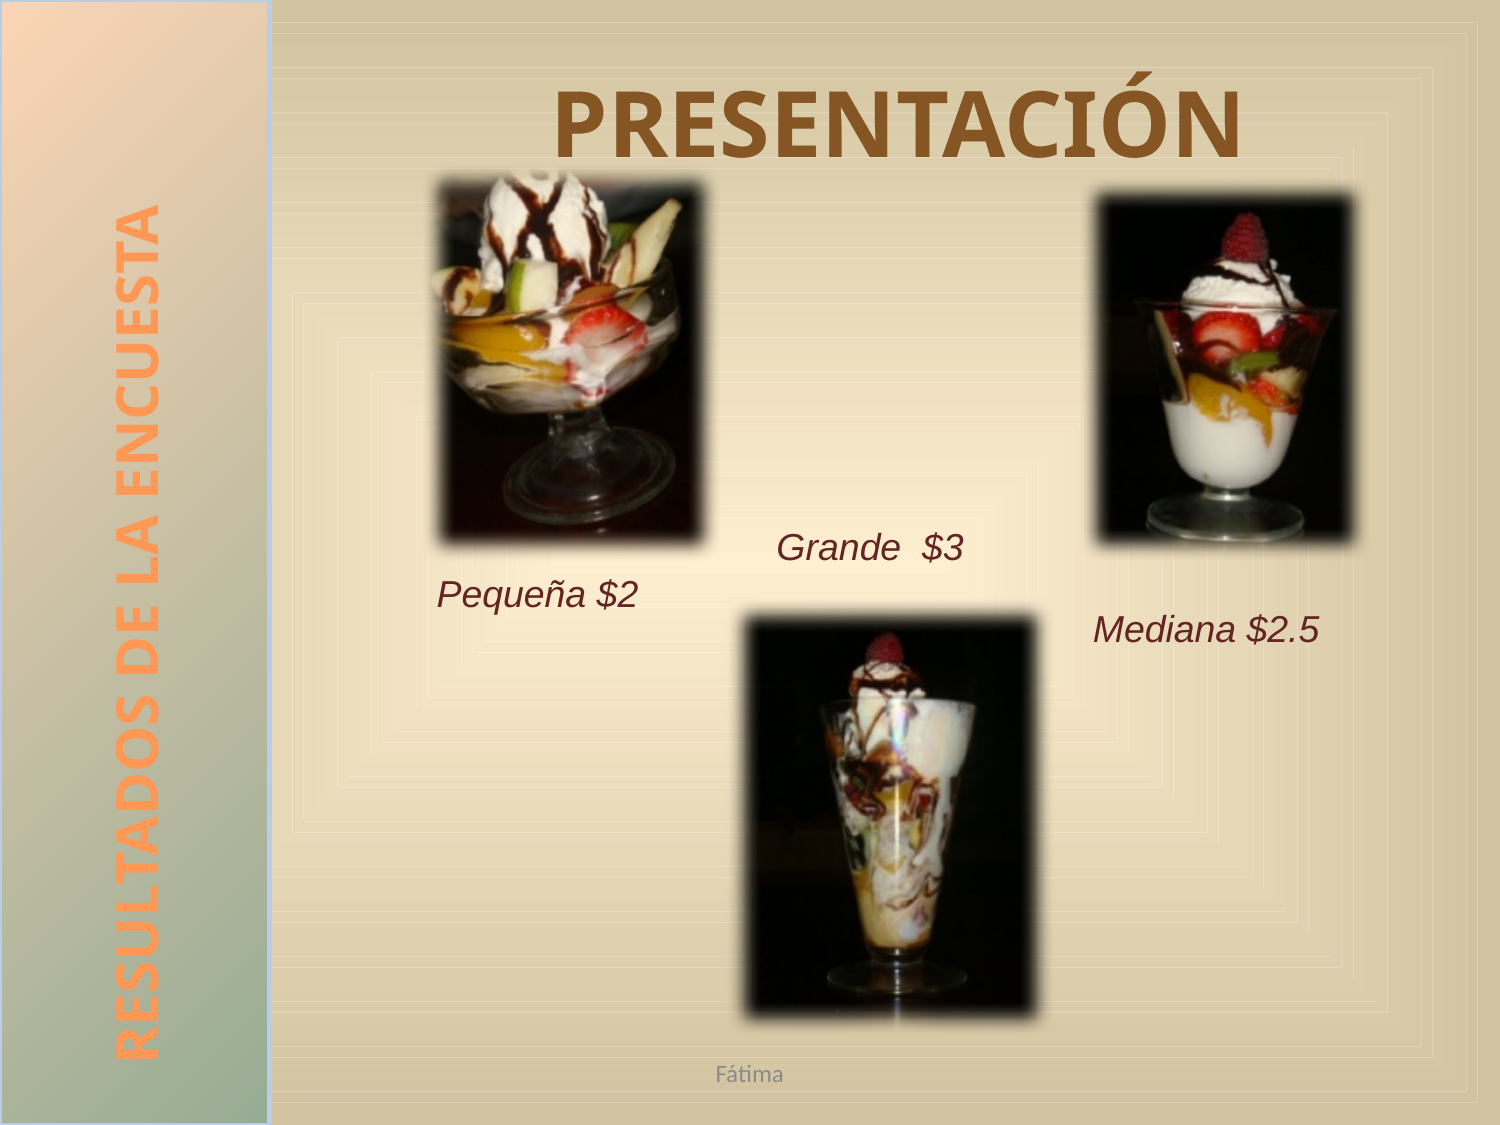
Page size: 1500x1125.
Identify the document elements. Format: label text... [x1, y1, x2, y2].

picture [726, 597, 1055, 1037]
text_box Mediana $2.5 [1078, 597, 1336, 658]
footer Fátima [512, 1042, 988, 1103]
picture [1077, 175, 1372, 562]
text_box Pequeña $2 [421, 571, 680, 623]
text_box PRESENTACIÓN [536, 58, 1262, 184]
text_box RESULTADOS DE LA ENCUESTA [0, 0, 272, 1125]
text_box Grande $3 [761, 515, 1020, 576]
picture [421, 163, 722, 563]
